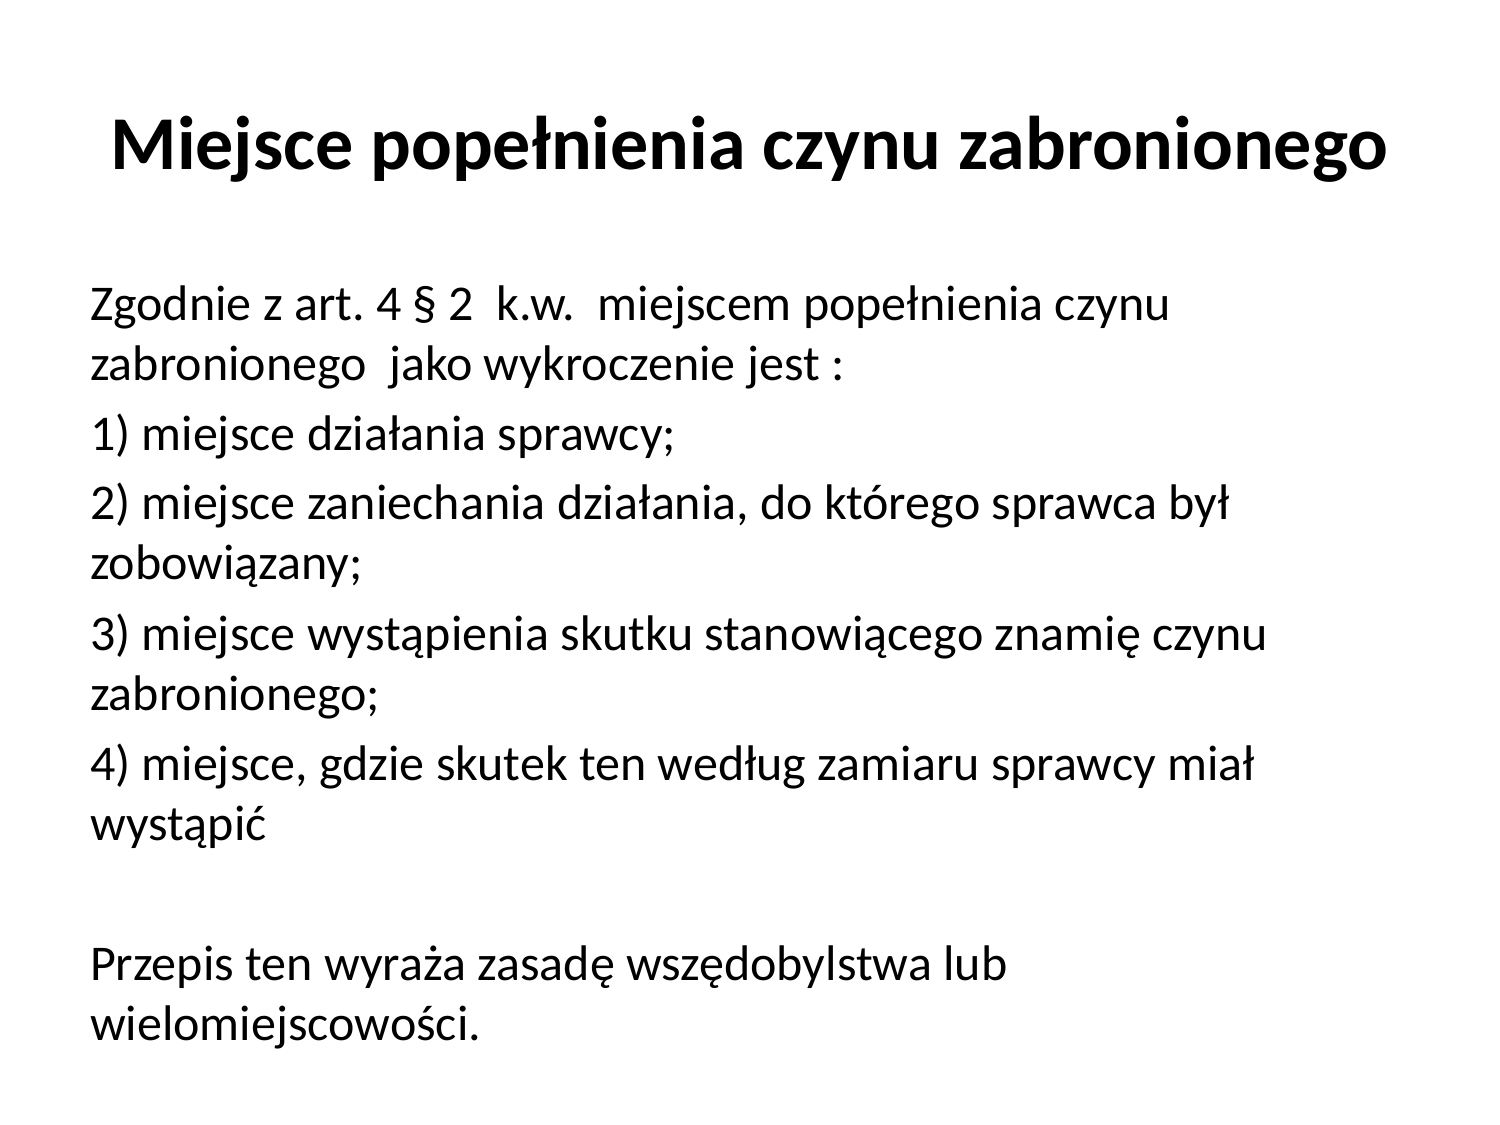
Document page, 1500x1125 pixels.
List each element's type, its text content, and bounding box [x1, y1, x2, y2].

list Zgodnie z art. 4 § 2 k.w. miejscem popełnienia czynu zabronionego jako wykroczenie jest : 1) miejsce działania sprawcy; 2) miejsce zaniechania działania, do którego sprawca był zobowiązany; 3) miejsce wystąpienia skutku stanowiącego znamię czynu zabronionego; 4) miejsce, gdzie skutek ten według zamiaru sprawcy miał wystąpić Przepis ten wyraża zasadę wszędobylstwa lub wielomiejscowości. [75, 262, 1425, 1005]
title Miejsce popełnienia czynu zabronionego [75, 45, 1425, 233]
